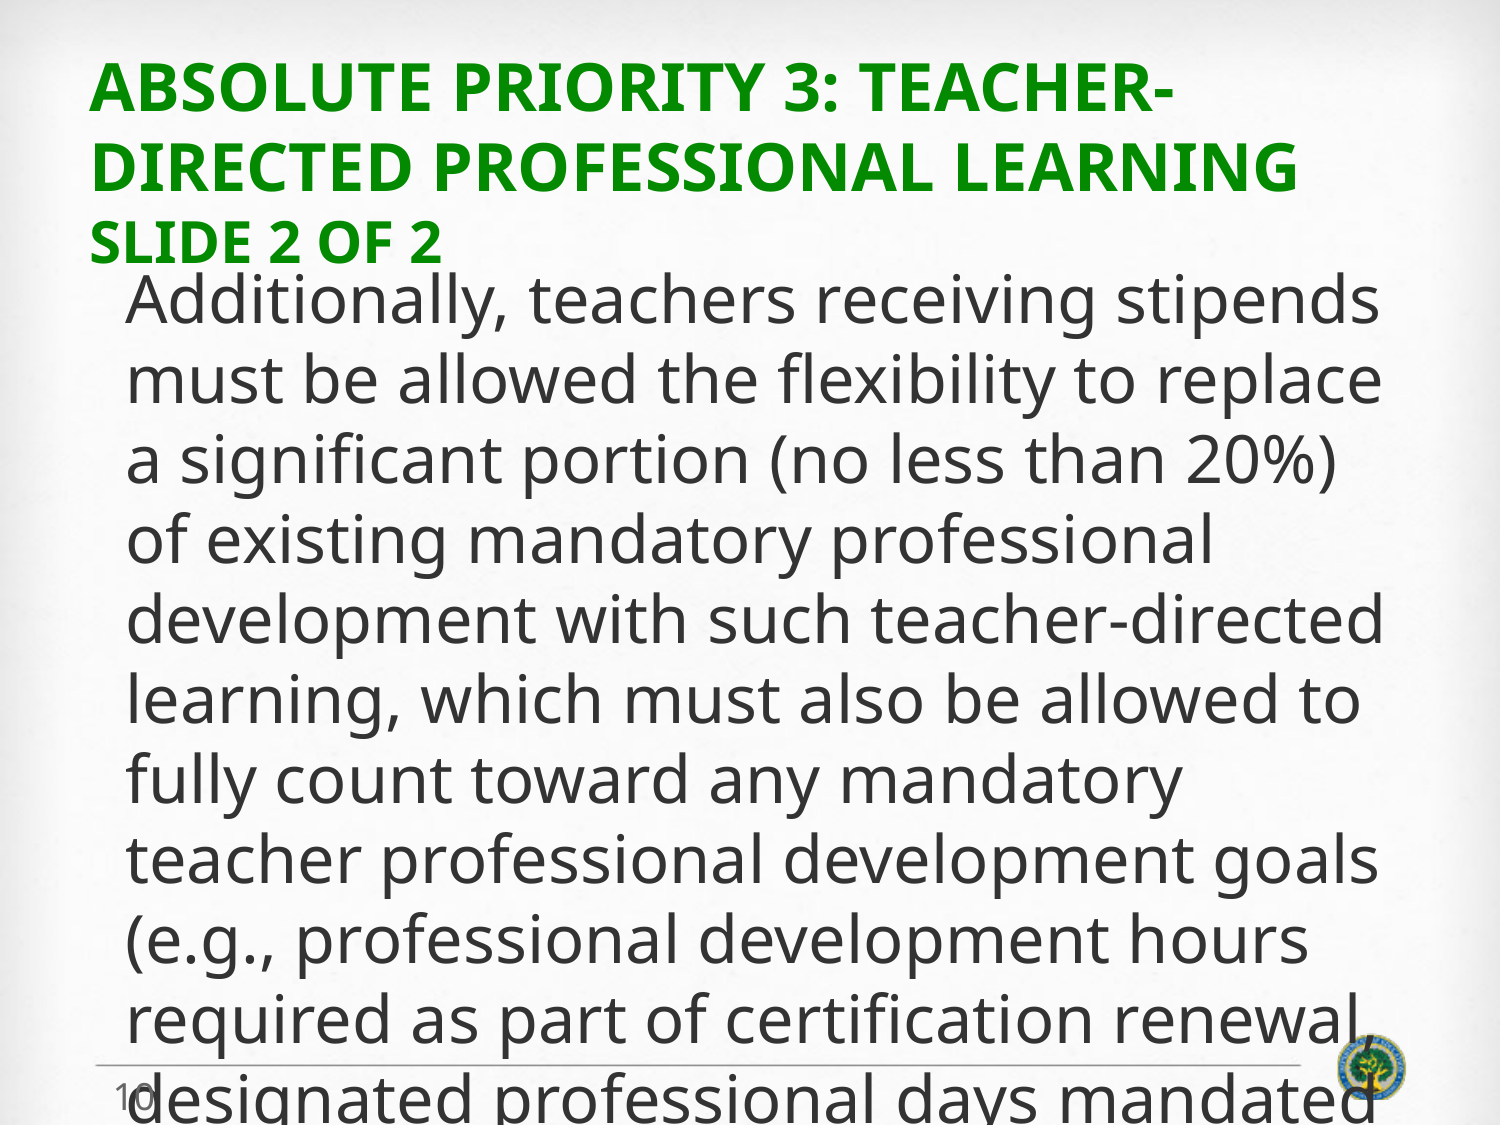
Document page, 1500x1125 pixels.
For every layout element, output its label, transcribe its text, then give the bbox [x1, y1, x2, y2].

list Additionally, teachers receiving stipends must be allowed the flexibility to replace a significant portion (no less than 20%) of existing mandatory professional development with such teacher-directed learning, which must also be allowed to fully count toward any mandatory teacher professional development goals (e.g., professional development hours required as part of certification renewal, designated professional days mandated by districts). [72, 249, 1423, 925]
title Absolute Priority 3: Teacher-Directed Professional Learning Slide 2 of 2 [75, 37, 1425, 225]
slide_number 10 [112, 1065, 200, 1125]
picture [0, 0, 1500, 1125]
